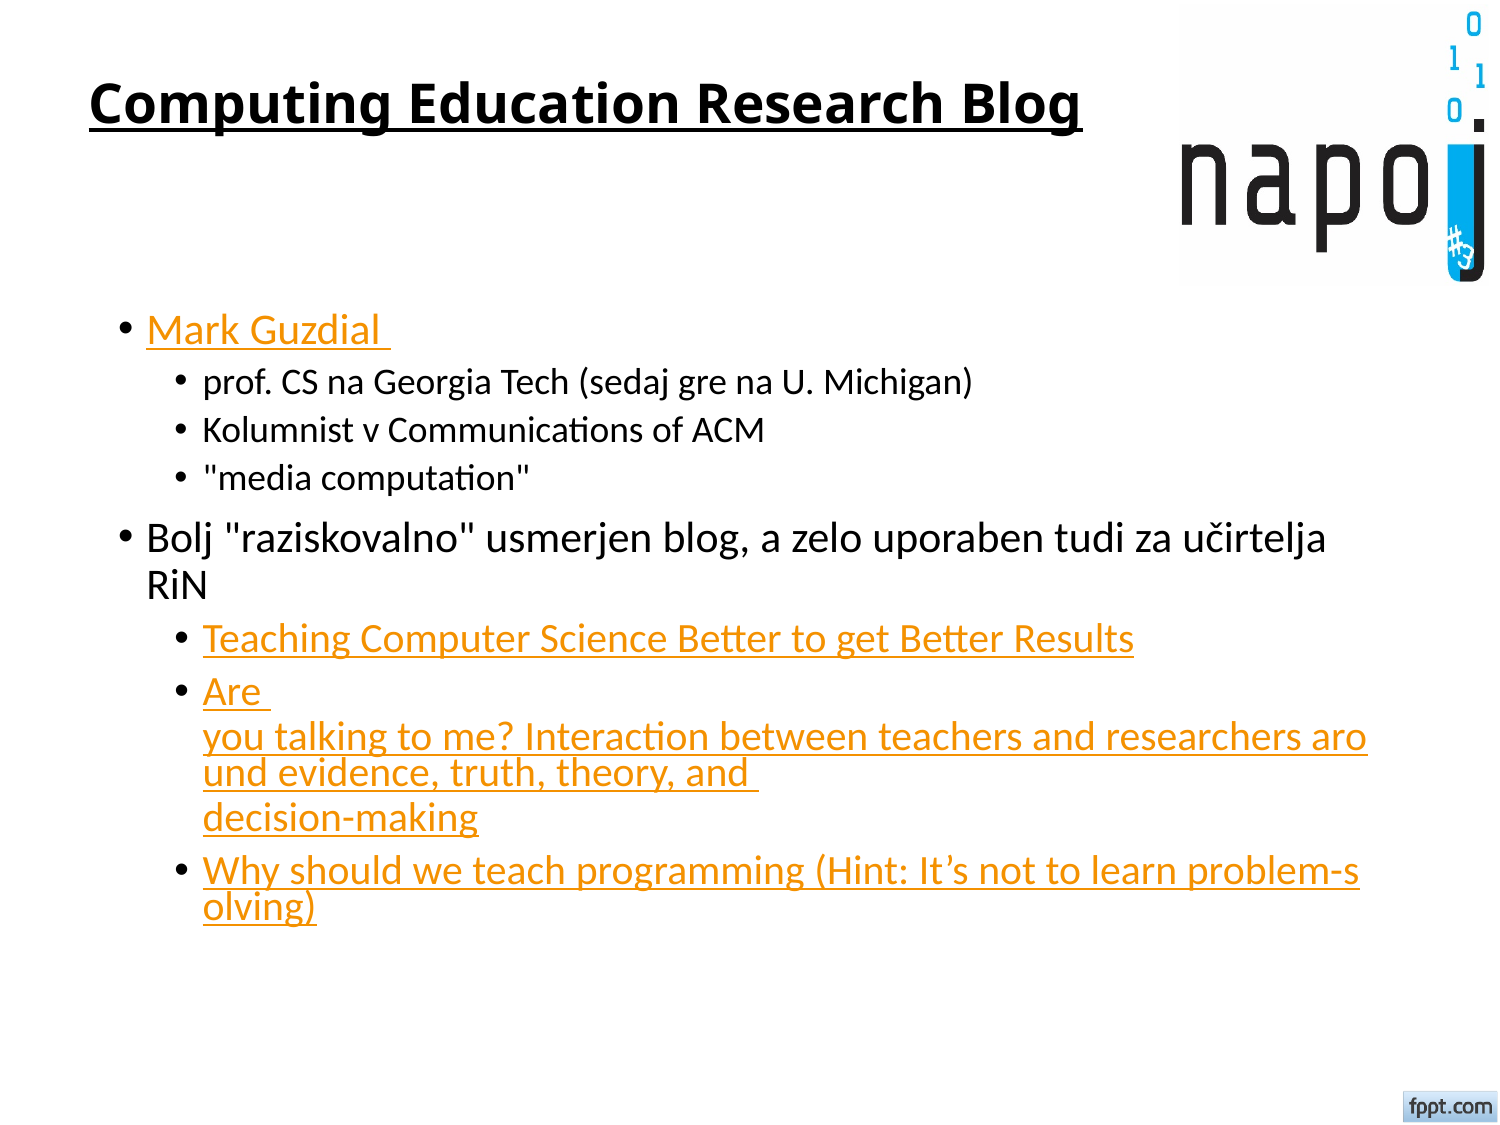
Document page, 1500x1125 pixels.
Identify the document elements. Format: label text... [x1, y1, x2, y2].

picture [1399, 1088, 1500, 1125]
title Computing Education Research Blog [73, 61, 1101, 212]
list Mark Guzdial prof. CS na Georgia Tech (sedaj gre na U. Michigan) Kolumnist v Communications of ACM "media computation" Bolj "raziskovalno" usmerjen blog, a zelo uporaben tudi za učirtelja RiN Teaching Computer Science Better to get Better Results Are you talking to me? Interaction between teachers and researchers around evidence, truth, theory, and decision-making Why should we teach programming (Hint: It’s not to learn problem-solving) [103, 299, 1397, 1014]
picture [1179, 4, 1489, 286]
